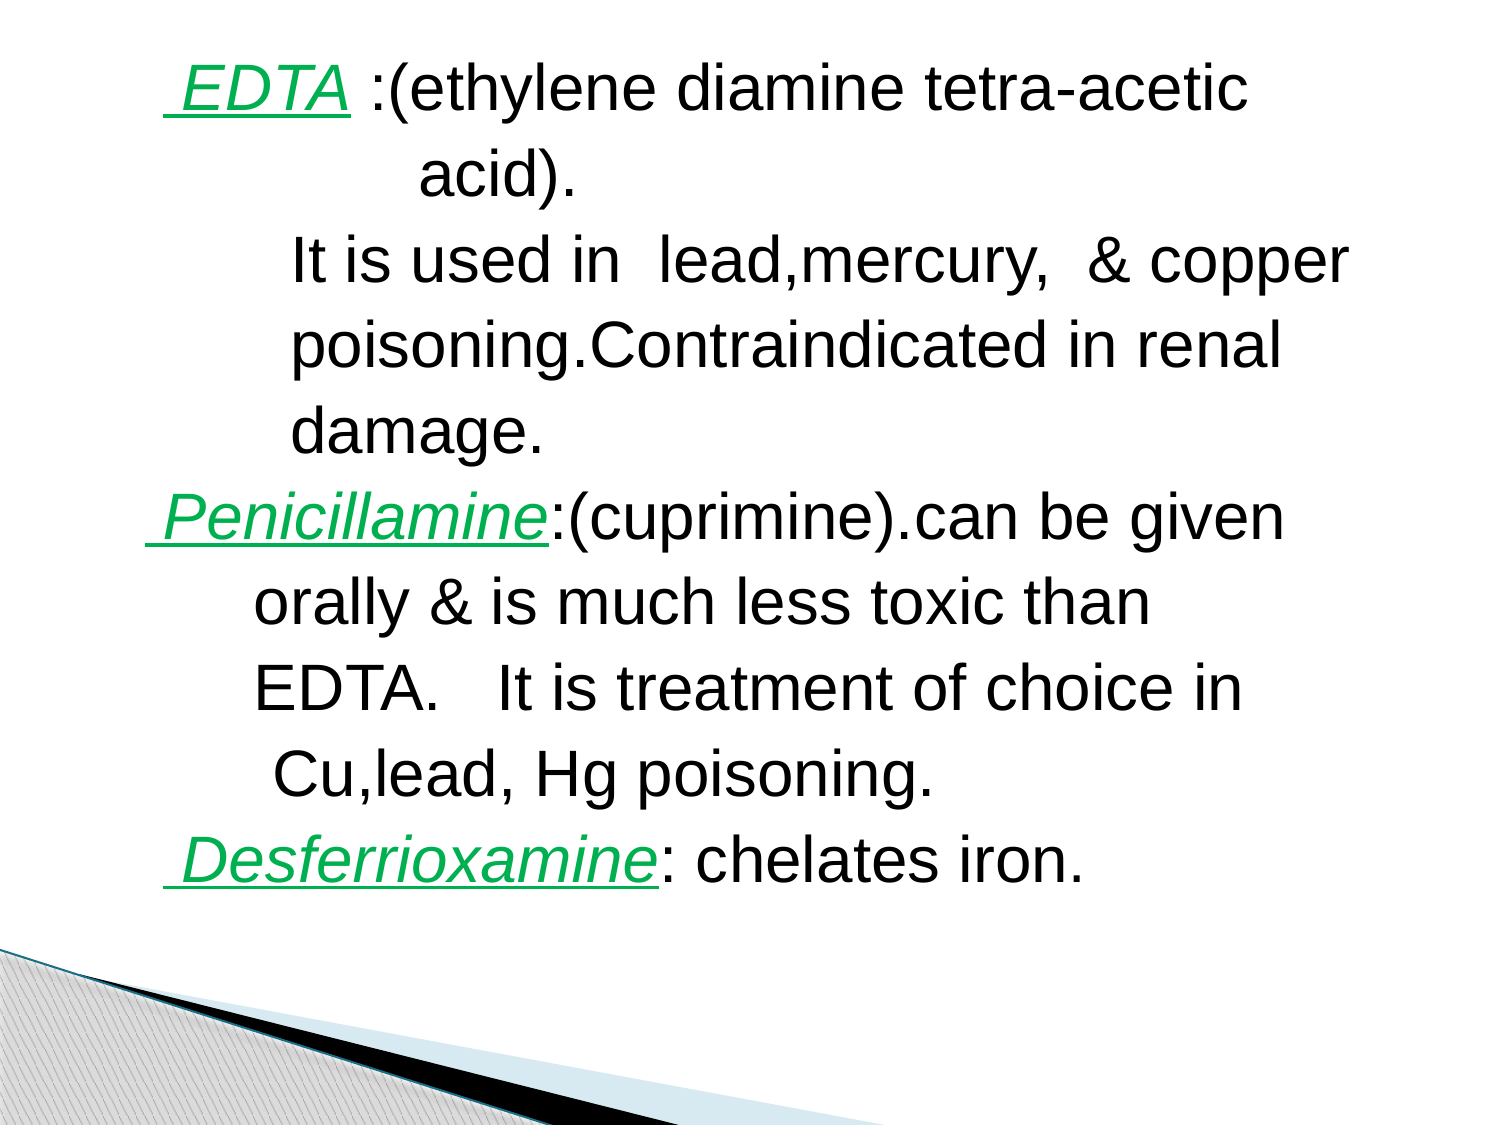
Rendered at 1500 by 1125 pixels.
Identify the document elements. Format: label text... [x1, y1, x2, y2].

list EDTA :(ethylene diamine tetra-acetic acid). It is used in lead,mercury, & copper poisoning.Contraindicated in renal damage. Penicillamine:(cuprimine).can be given orally & is much less toxic than EDTA. It is treatment of choice in Cu,lead, Hg poisoning. Desferrioxamine: chelates iron. [75, 37, 1425, 1005]
